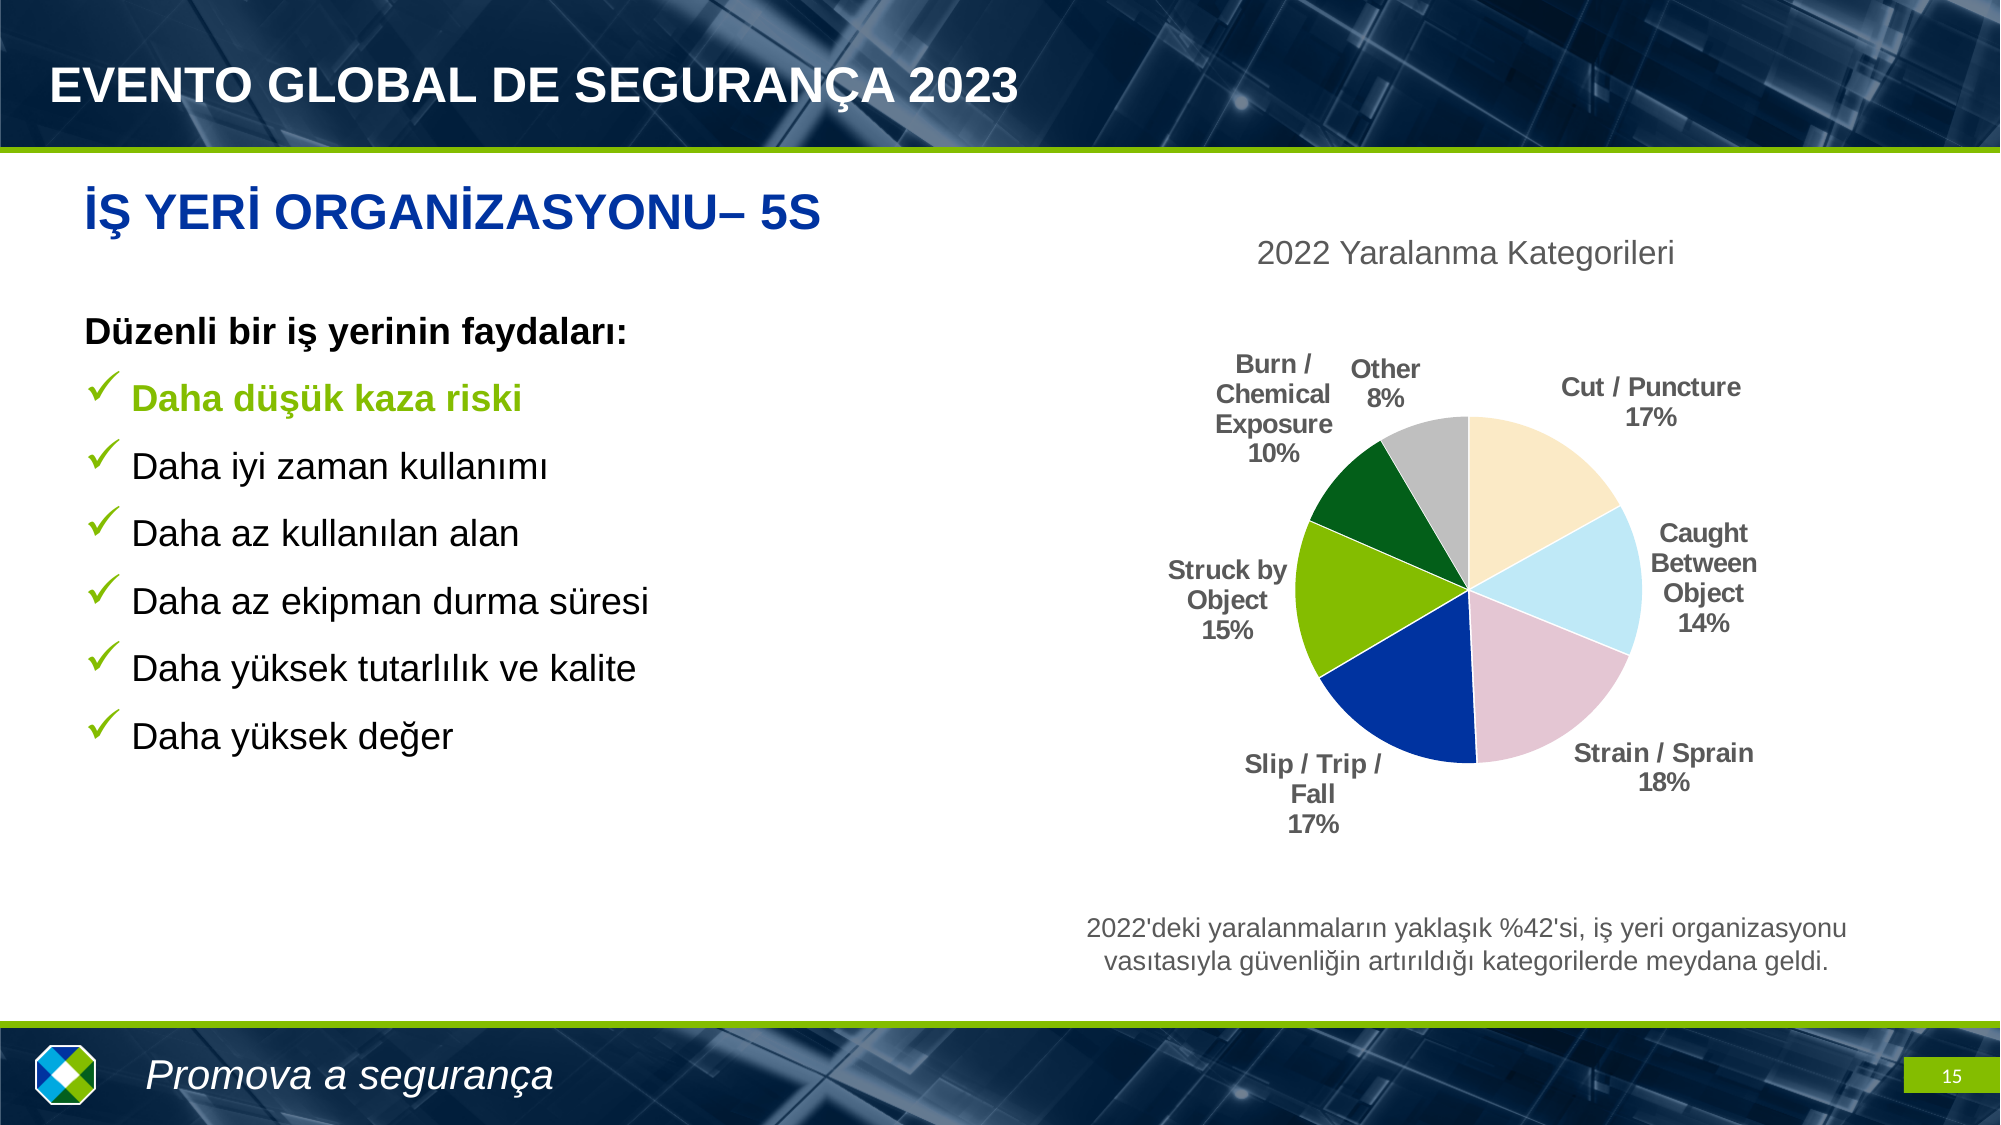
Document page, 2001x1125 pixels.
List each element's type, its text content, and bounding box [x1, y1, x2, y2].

picture [0, 1028, 2000, 1125]
chart [1062, 298, 1871, 870]
text_box 2022'deki yaralanmaların yaklaşık %42'si, iş yeri organizasyonu vasıtasıyla güvenliğin artırıldığı kategorilerde meydana geldi. [1030, 903, 1903, 1016]
text_box 2022 Yaralanma Kategorileri [1226, 223, 1707, 279]
text_box İŞ YERİ ORGANİZASYONU– 5S Düzenli bir iş yerinin faydaları: Daha düşük kaza riski Daha iyi zaman kullanımı Daha az kullanılan alan Daha az ekipman durma süresi Daha yüksek tutarlılık ve kalite Daha yüksek değer [69, 172, 1117, 810]
picture [0, 0, 2000, 147]
